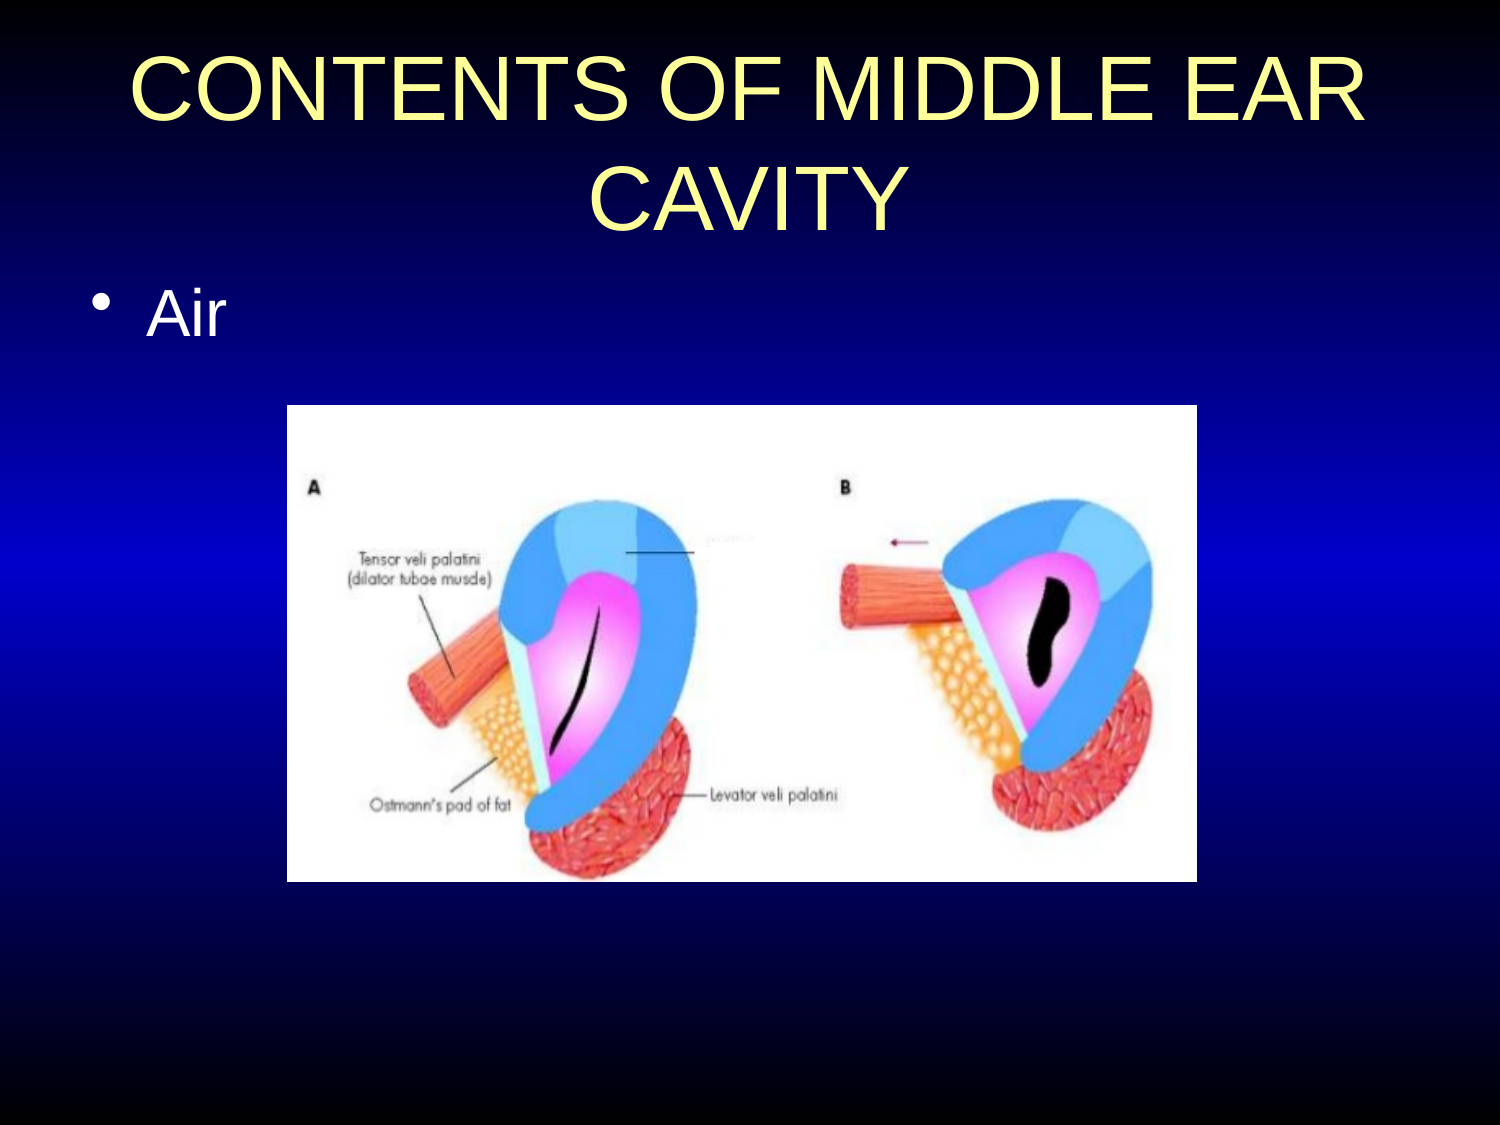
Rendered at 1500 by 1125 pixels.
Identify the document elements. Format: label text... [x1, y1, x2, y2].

title CONTENTS OF MIDDLE EAR CAVITY [74, 44, 1426, 233]
picture [287, 405, 1198, 882]
list Air [74, 262, 1426, 1006]
